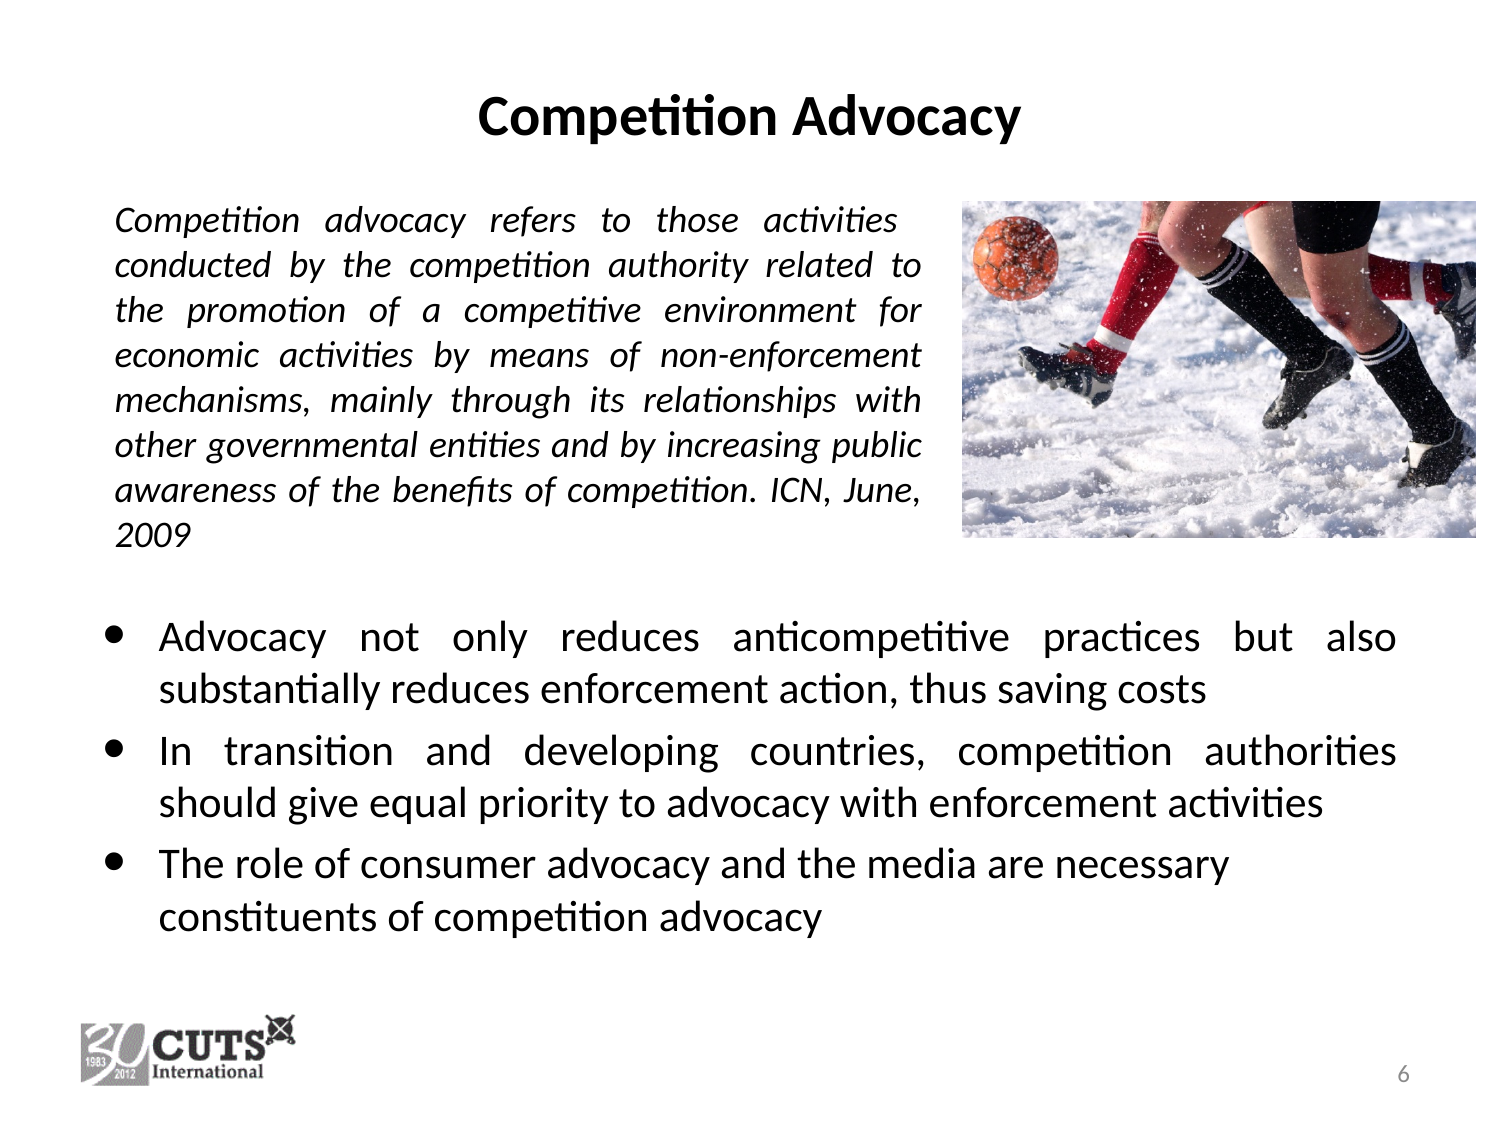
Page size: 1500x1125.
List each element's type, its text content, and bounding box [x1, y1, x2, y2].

list Advocacy not only reduces anticompetitive practices but also substantially reduces enforcement action, thus saving costs In transition and developing countries, competition authorities should give equal priority to advocacy with enforcement activities The role of consumer advocacy and the media are necessary constituents of competition advocacy [87, 600, 1413, 1025]
text_box Competition advocacy refers to those activities conducted by the competition authority related to the promotion of a competitive environment for economic activities by means of non-enforcement mechanisms, mainly through its relationships with other governmental entities and by increasing public awareness of the benefits of competition. ICN, June, 2009 [99, 187, 938, 563]
picture [80, 1014, 296, 1092]
picture [962, 200, 1476, 538]
slide_number 6 [1074, 1042, 1425, 1103]
title Competition Advocacy [75, 37, 1425, 188]
